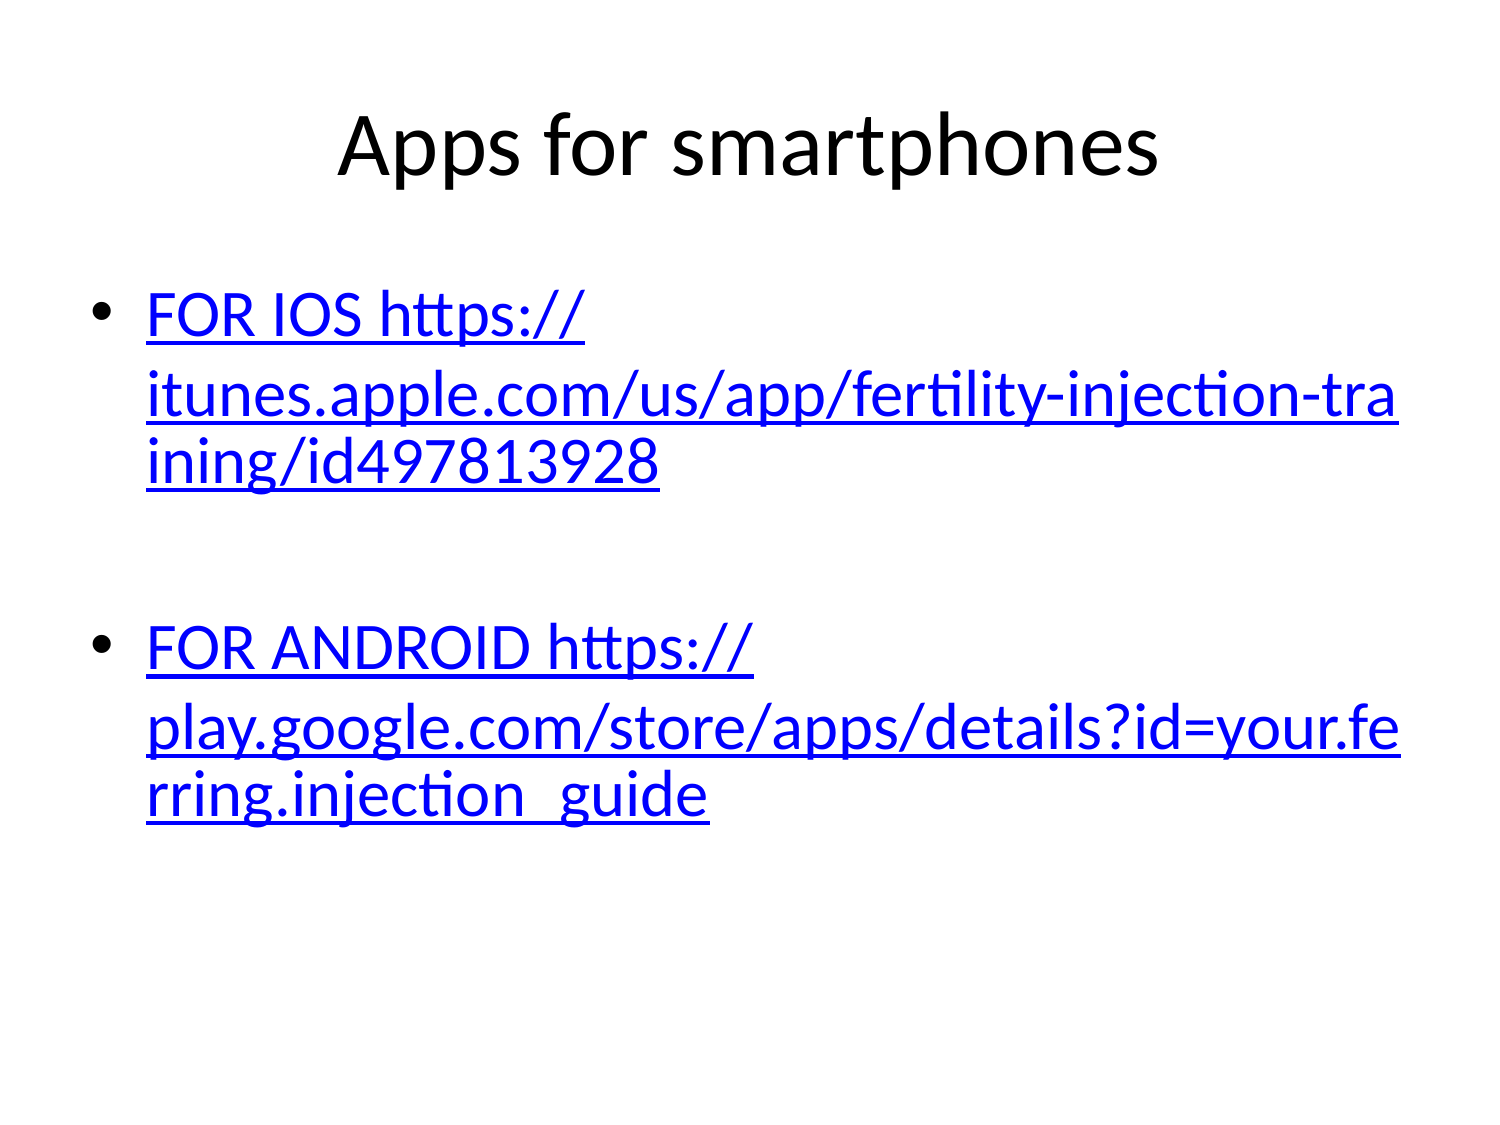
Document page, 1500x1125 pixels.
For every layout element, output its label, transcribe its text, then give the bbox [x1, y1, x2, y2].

title Apps for smartphones [75, 45, 1425, 233]
list FOR IOS https://itunes.apple.com/us/app/fertility-injection-training/id497813928 FOR ANDROID https://play.google.com/store/apps/details?id=your.ferring.injection_guide [75, 262, 1425, 1005]
